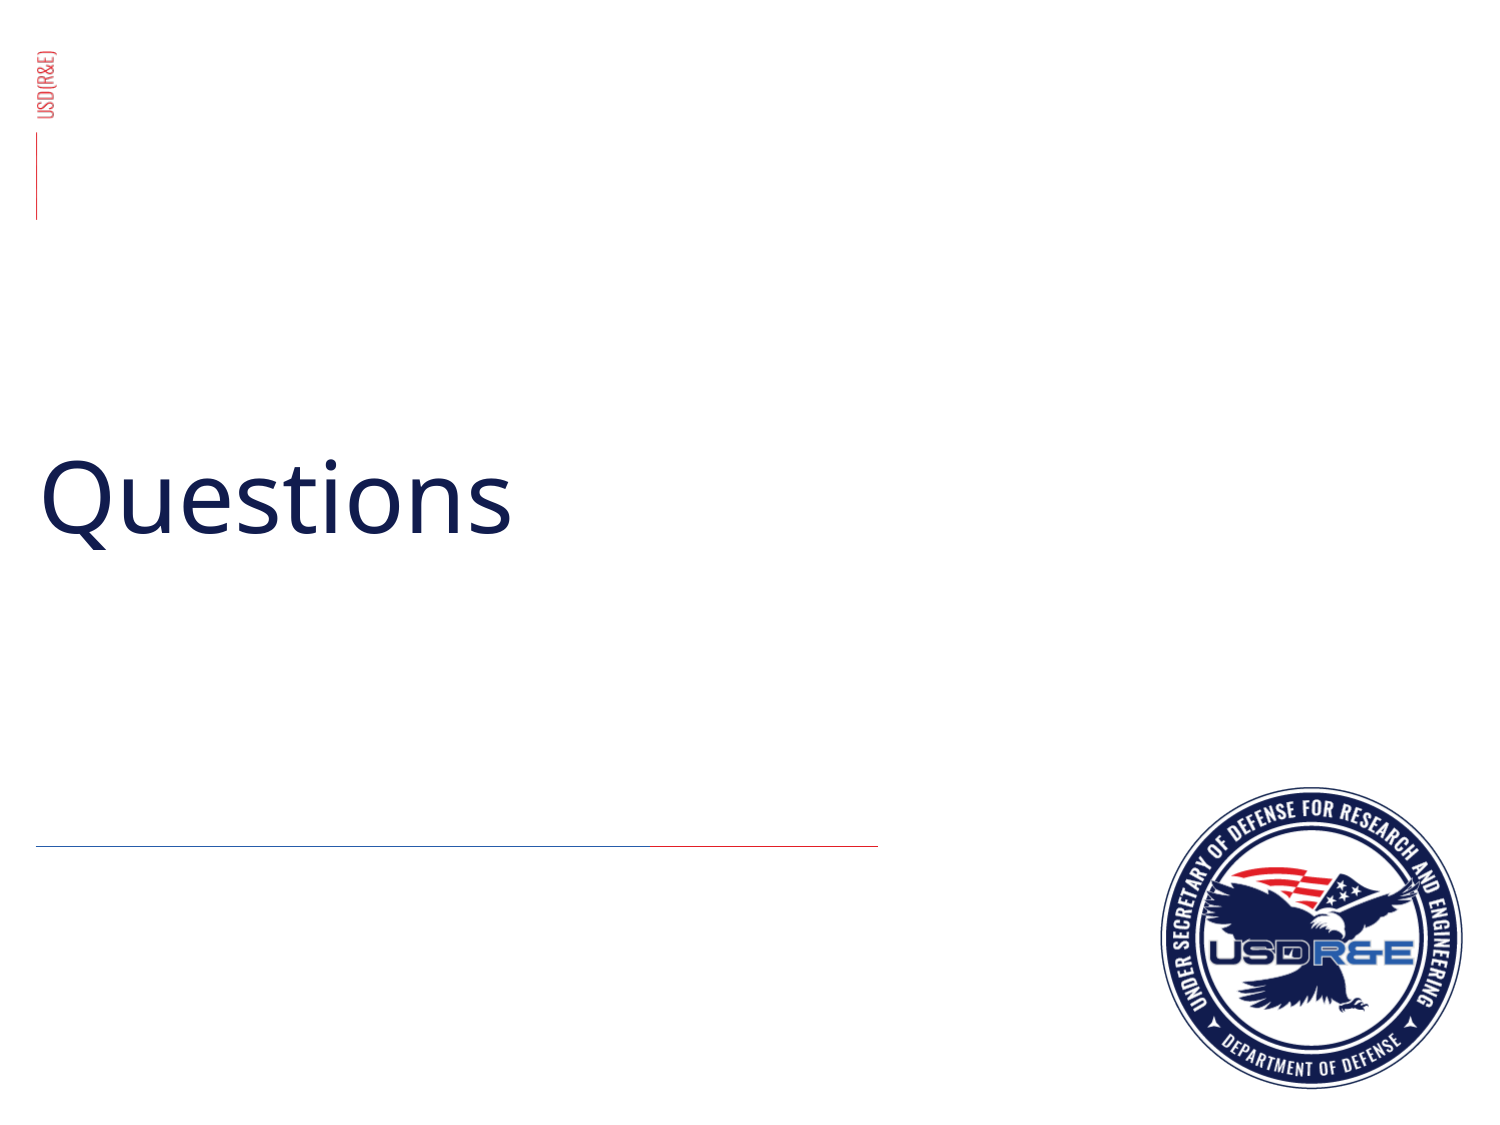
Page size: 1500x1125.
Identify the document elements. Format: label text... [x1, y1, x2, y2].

list Questions [23, 376, 1350, 563]
picture [36, 51, 57, 220]
picture [1123, 749, 1500, 1125]
